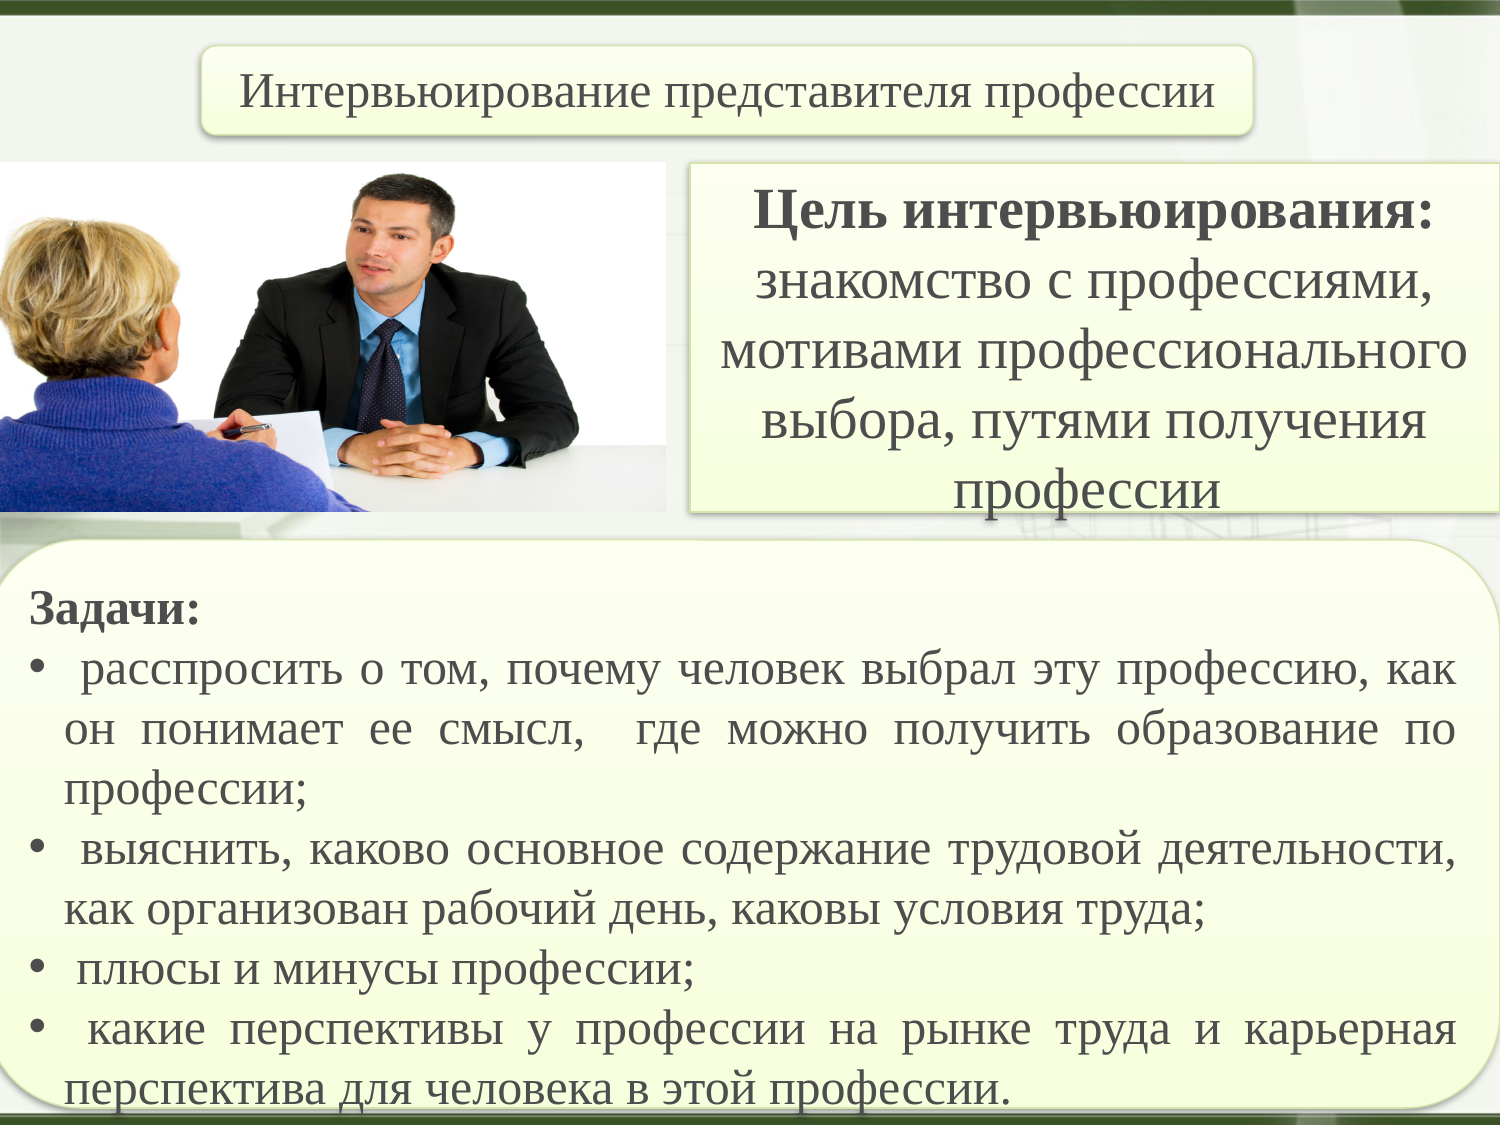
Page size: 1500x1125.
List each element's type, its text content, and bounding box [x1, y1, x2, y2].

picture [0, 1032, 1500, 1125]
picture [0, 0, 1500, 616]
text_box Цель интервьюирования: знакомство с профессиями, мотивами профессионального выбора, путями получения профессии [689, 162, 1500, 513]
text_box Задачи: расспросить о том, почему человек выбрал эту профессию, как он понимает ее смысл, где можно получить образование по профессии; выяснить, каково основное содержание трудовой деятельности, как организован рабочий день, каковы условия труда; плюсы и минусы профессии; какие перспективы у профессии на рынке труда и карьерная перспектива для человека в этой профессии. [0, 538, 1500, 1109]
text_box Интервьюирование представителя профессии [200, 44, 1254, 136]
